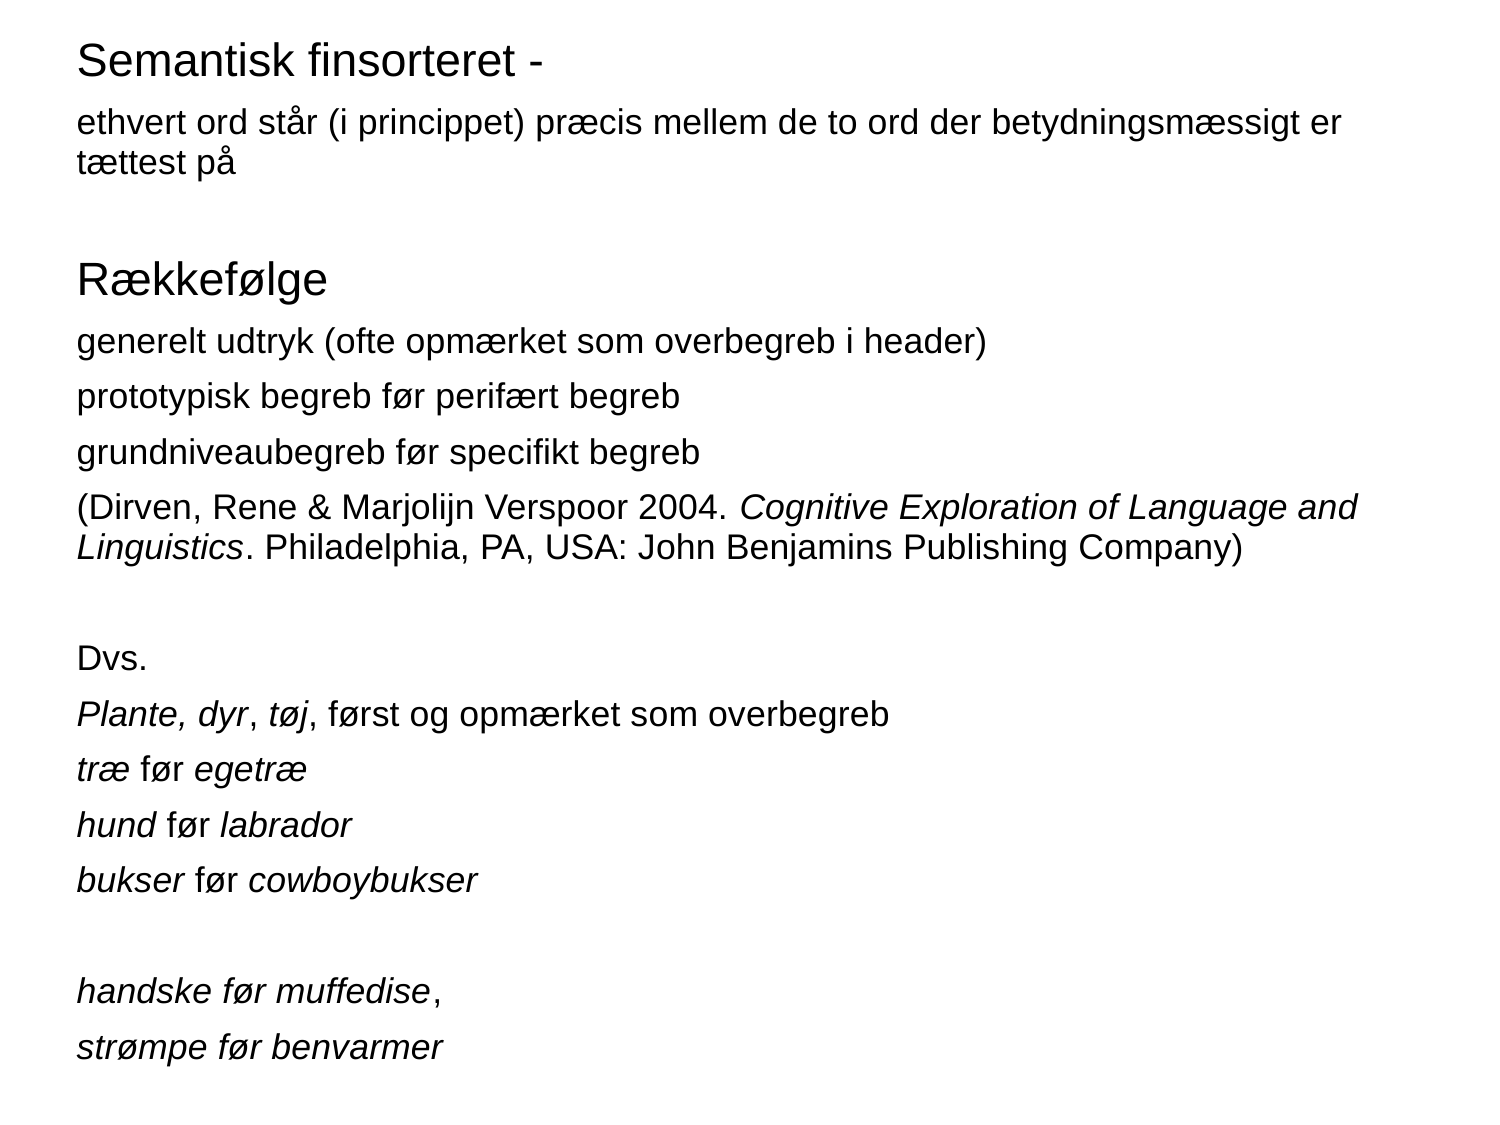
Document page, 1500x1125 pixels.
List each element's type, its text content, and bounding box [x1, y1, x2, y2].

list Semantisk finsorteret - ethvert ord står (i princippet) præcis mellem de to ord der betydningsmæssigt er tættest på Rækkefølge generelt udtryk (ofte opmærket som overbegreb i header) prototypisk begreb før perifært begreb grundniveaubegreb før specifikt begreb (Dirven, Rene & Marjolijn Verspoor 2004. Cognitive Exploration of Language and Linguistics. Philadelphia, PA, USA: John Benjamins Publishing Company) Dvs. Plante, dyr, tøj, først og opmærket som overbegreb træ før egetræ hund før labrador bukser før cowboybukser handske før muffedise, strømpe før benvarmer [76, 30, 1427, 1083]
